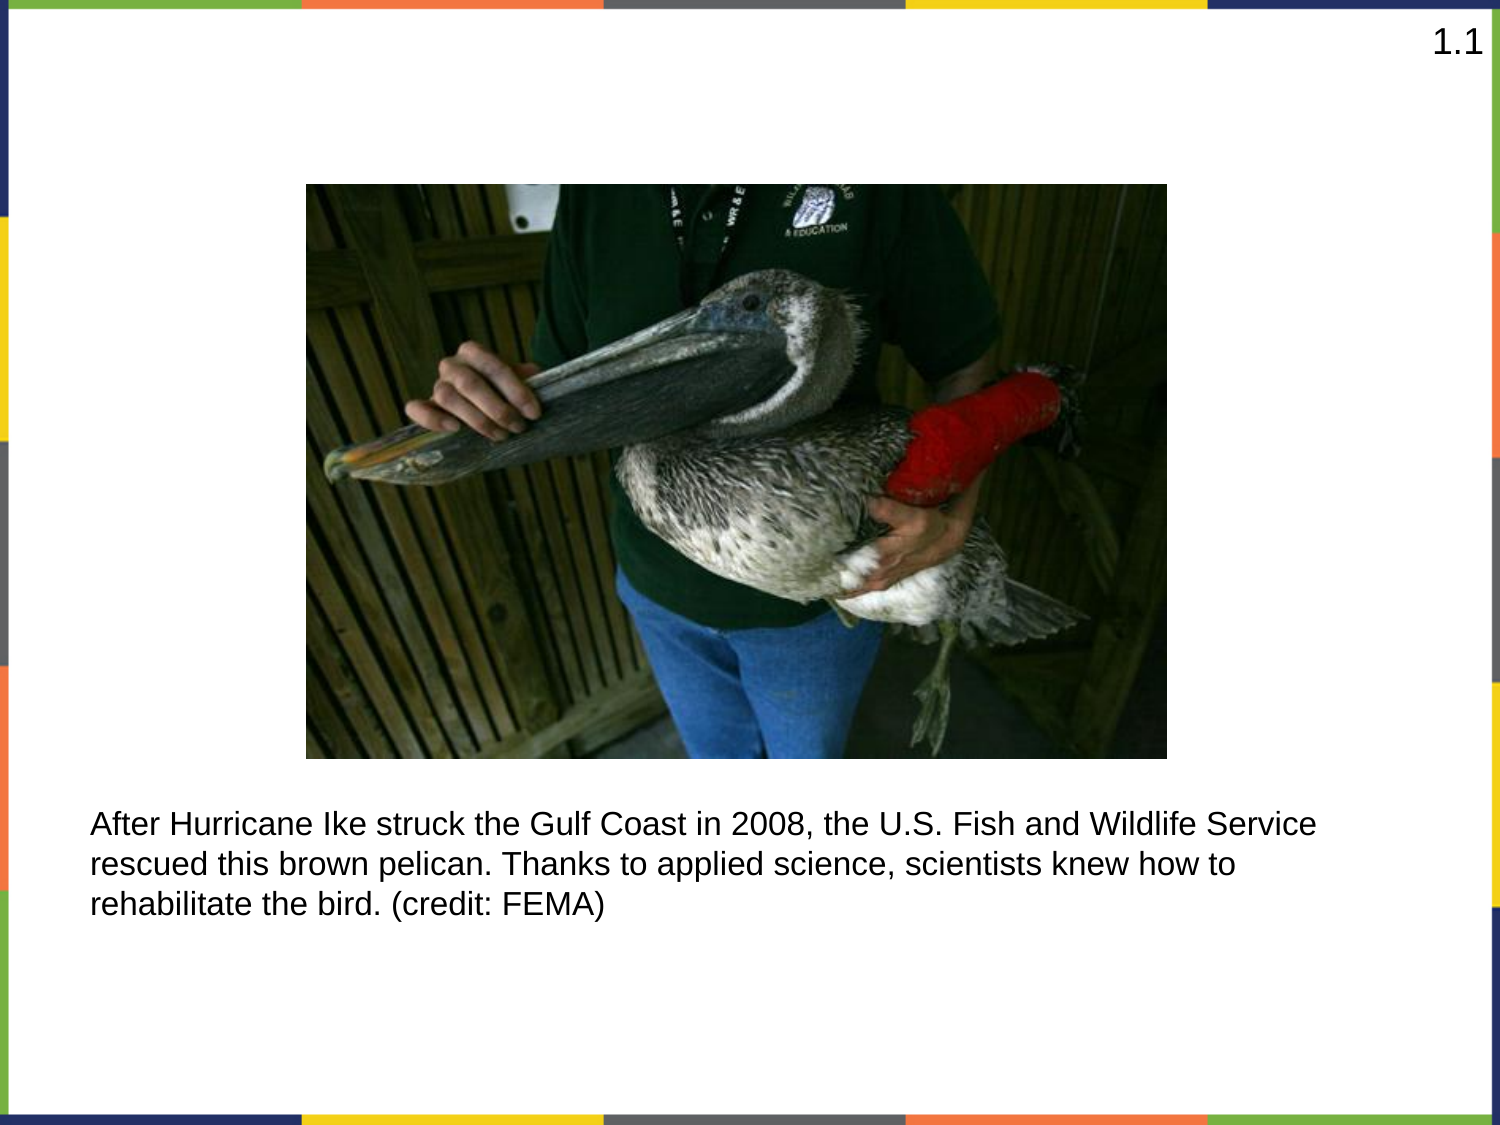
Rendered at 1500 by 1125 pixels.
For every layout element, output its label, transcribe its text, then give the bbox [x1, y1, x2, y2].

text_box 1.1 [1417, 9, 1500, 70]
picture [0, 0, 1500, 1125]
list After Hurricane Ike struck the Gulf Coast in 2008, the U.S. Fish and Wildlife Service rescued this brown pelican. Thanks to applied science, scientists knew how to rehabilitate the bird. (credit: FEMA) [75, 794, 1398, 986]
